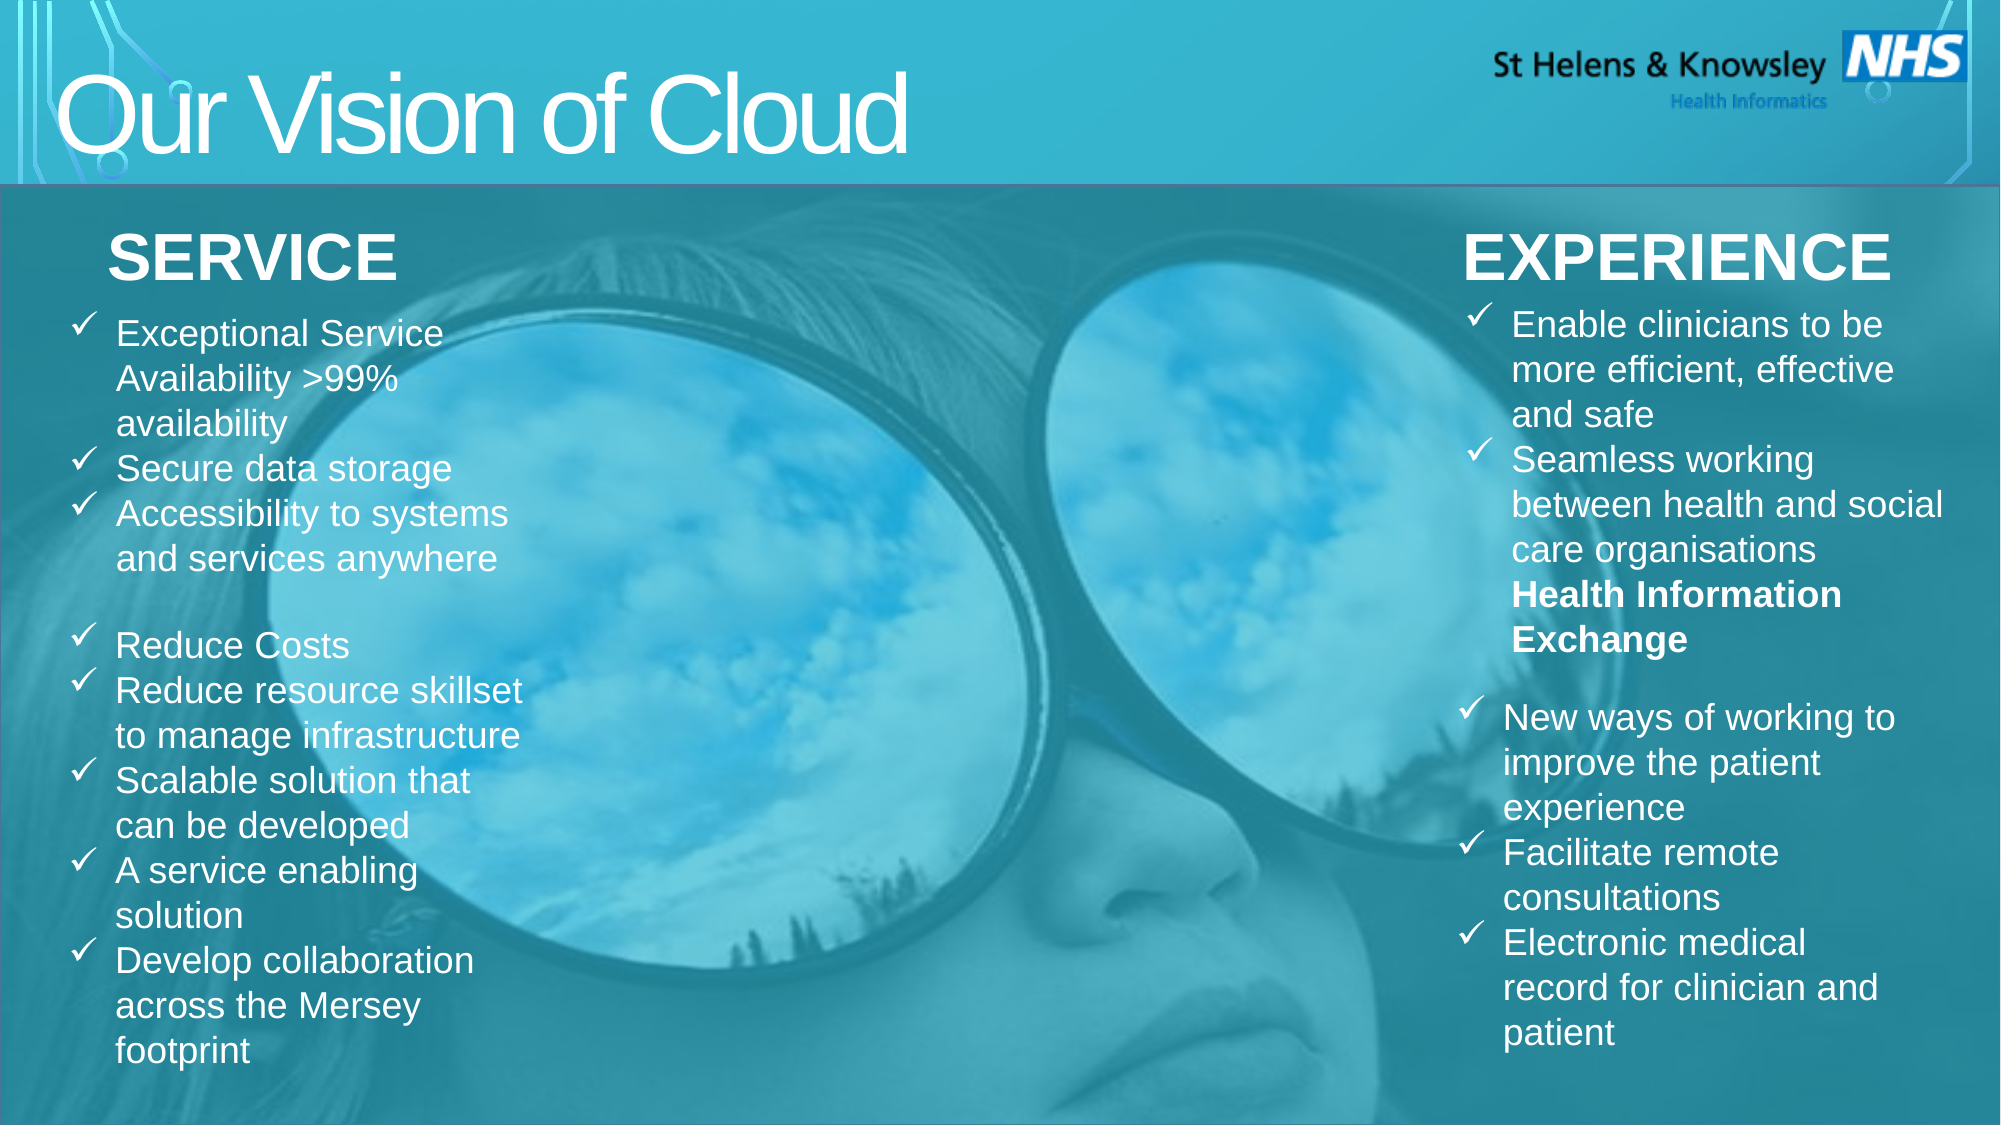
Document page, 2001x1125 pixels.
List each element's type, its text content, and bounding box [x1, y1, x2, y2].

picture [0, 185, 2000, 1125]
picture [1440, 30, 2000, 109]
text_box Our Vision of Cloud [39, 34, 1313, 184]
